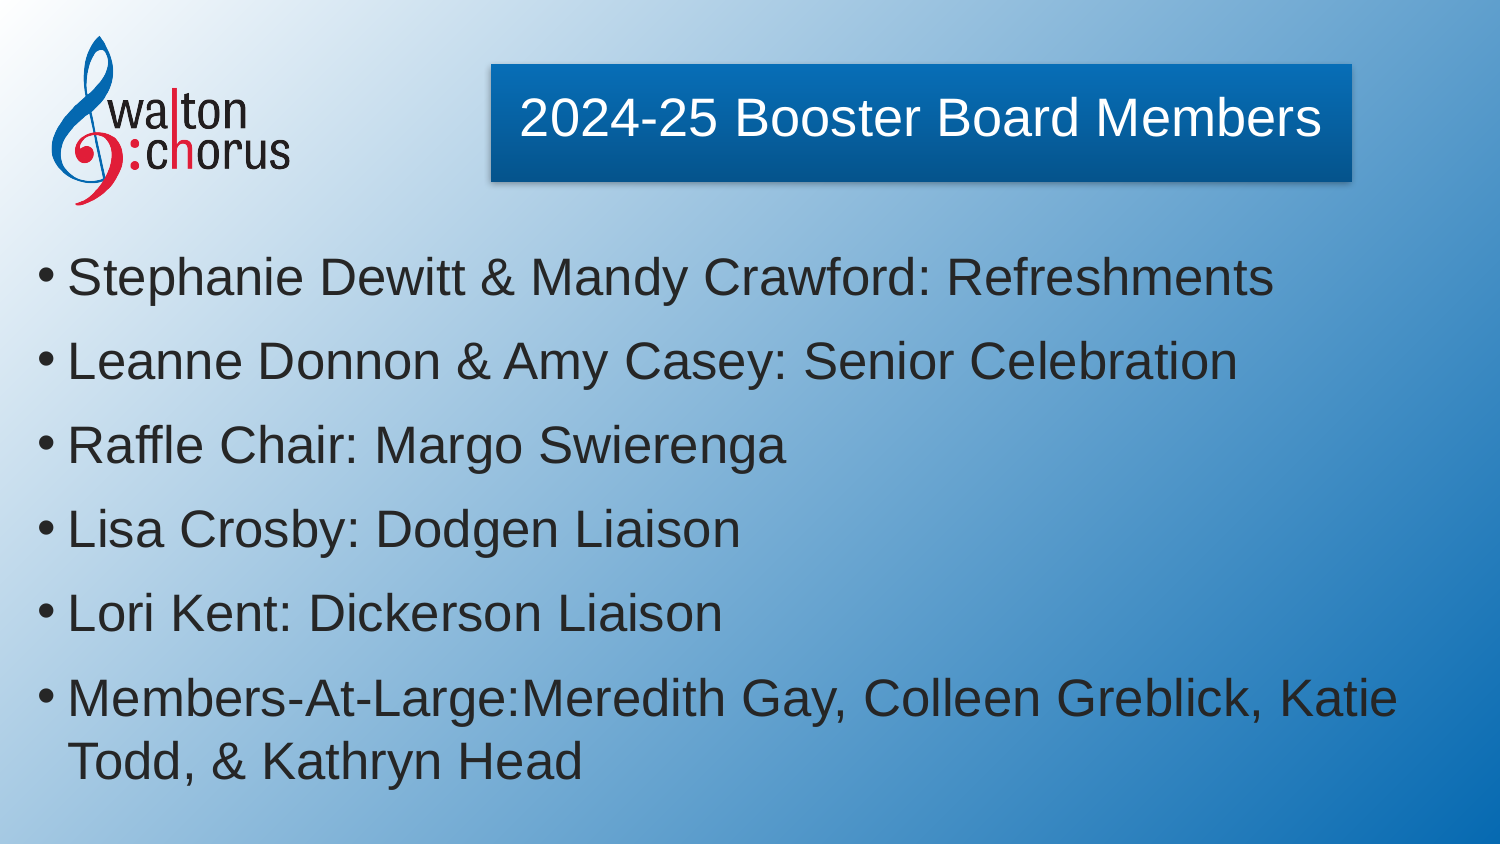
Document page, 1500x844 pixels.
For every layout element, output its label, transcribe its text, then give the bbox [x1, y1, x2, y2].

text_box 2024-25 Booster Board Members [491, 64, 1352, 182]
picture [41, 30, 300, 211]
list Stephanie Dewitt & Mandy Crawford: Refreshments Leanne Donnon & Amy Casey: Senior Celebration Raffle Chair: Margo Swierenga Lisa Crosby: Dodgen Liaison Lori Kent: Dickerson Liaison Members-At-Large:Meredith Gay, Colleen Greblick, Katie Todd, & Kathryn Head [15, 234, 1417, 844]
